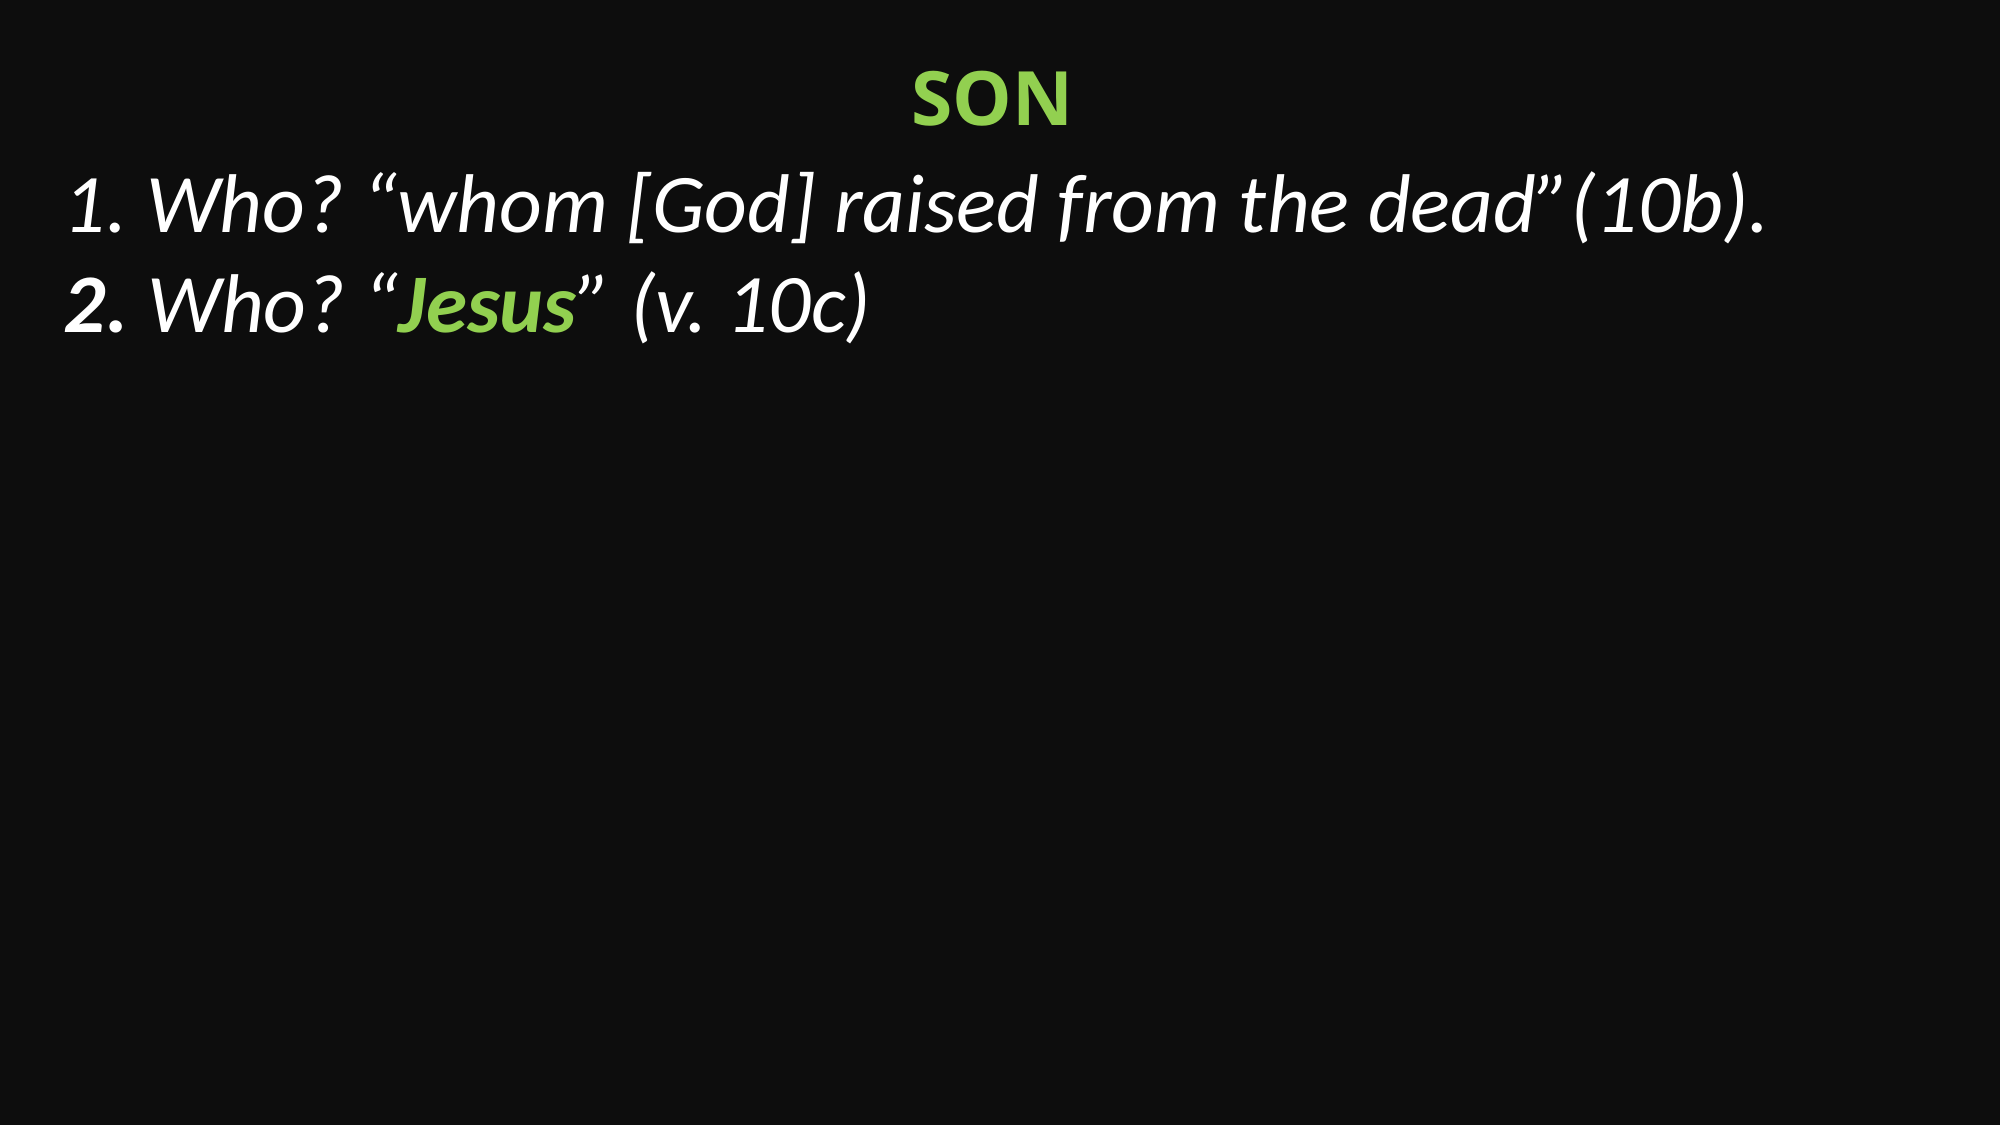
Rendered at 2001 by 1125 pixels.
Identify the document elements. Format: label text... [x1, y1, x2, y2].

subtitle Son [34, 42, 1951, 184]
text_box Who? “whom [God] raised from the dead”(10b). Who? “Jesus” (v. 10c) [49, 141, 1951, 357]
